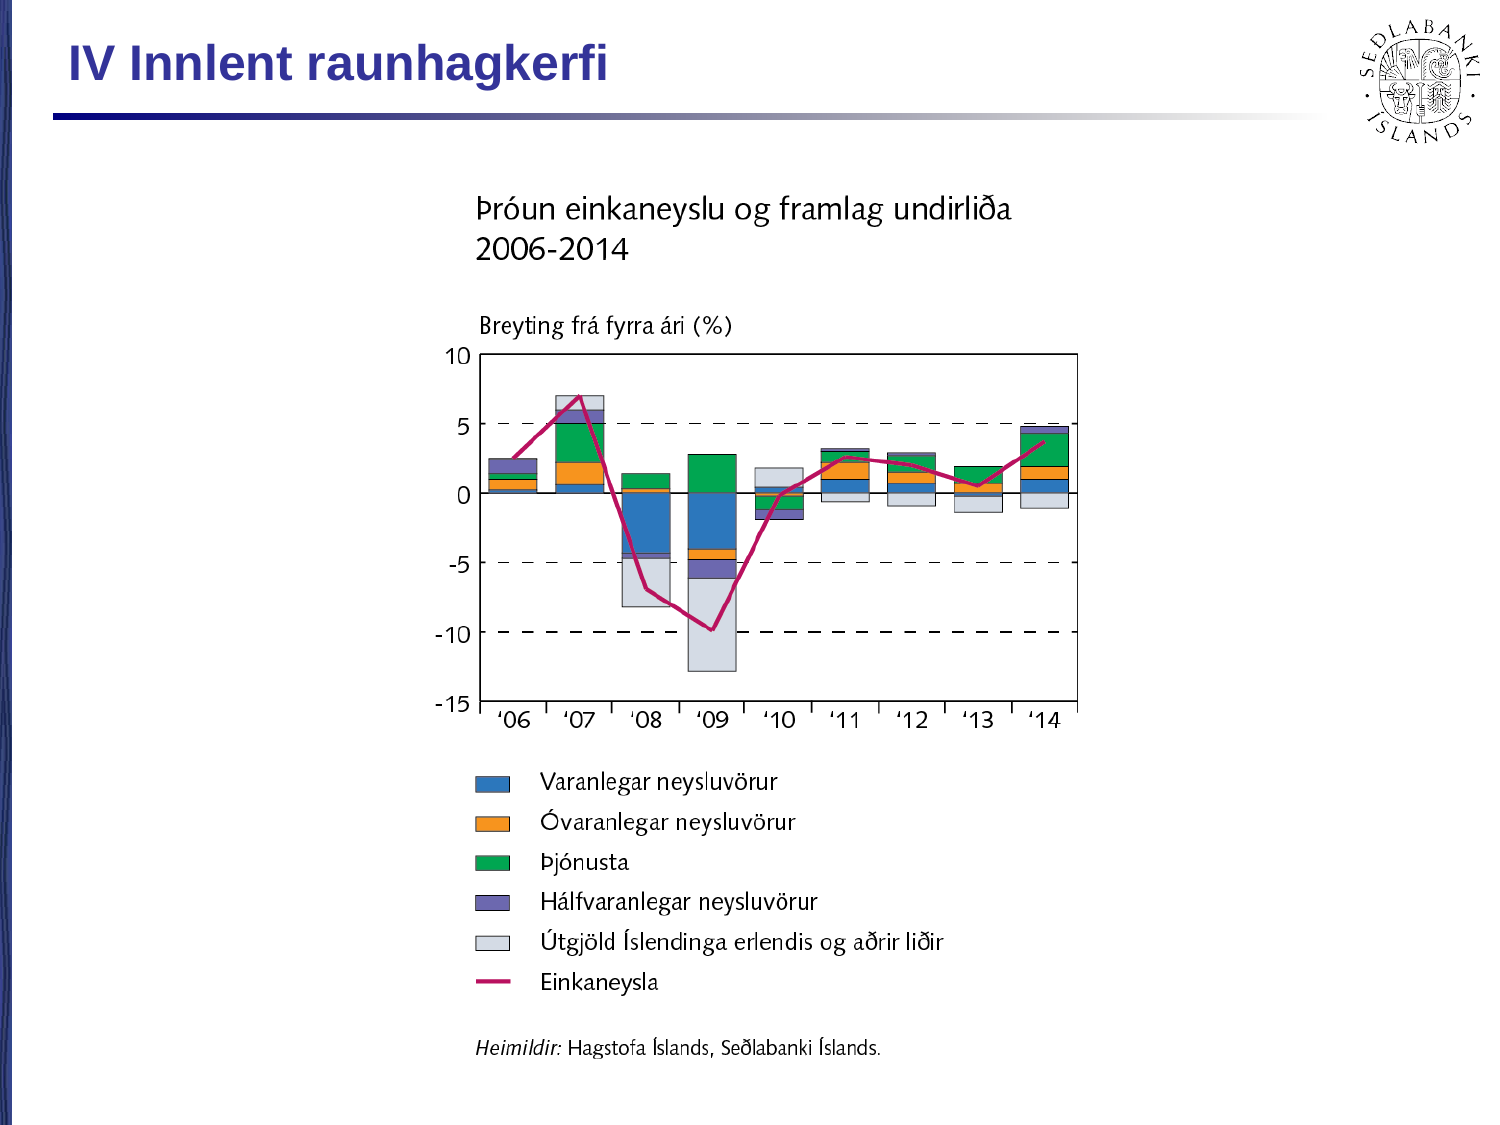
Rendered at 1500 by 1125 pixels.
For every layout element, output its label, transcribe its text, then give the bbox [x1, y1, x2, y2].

picture [1357, 18, 1482, 149]
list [434, 148, 1078, 1059]
title IV Innlent raunhagkerfi [52, 10, 1330, 111]
picture [0, 0, 12, 1125]
